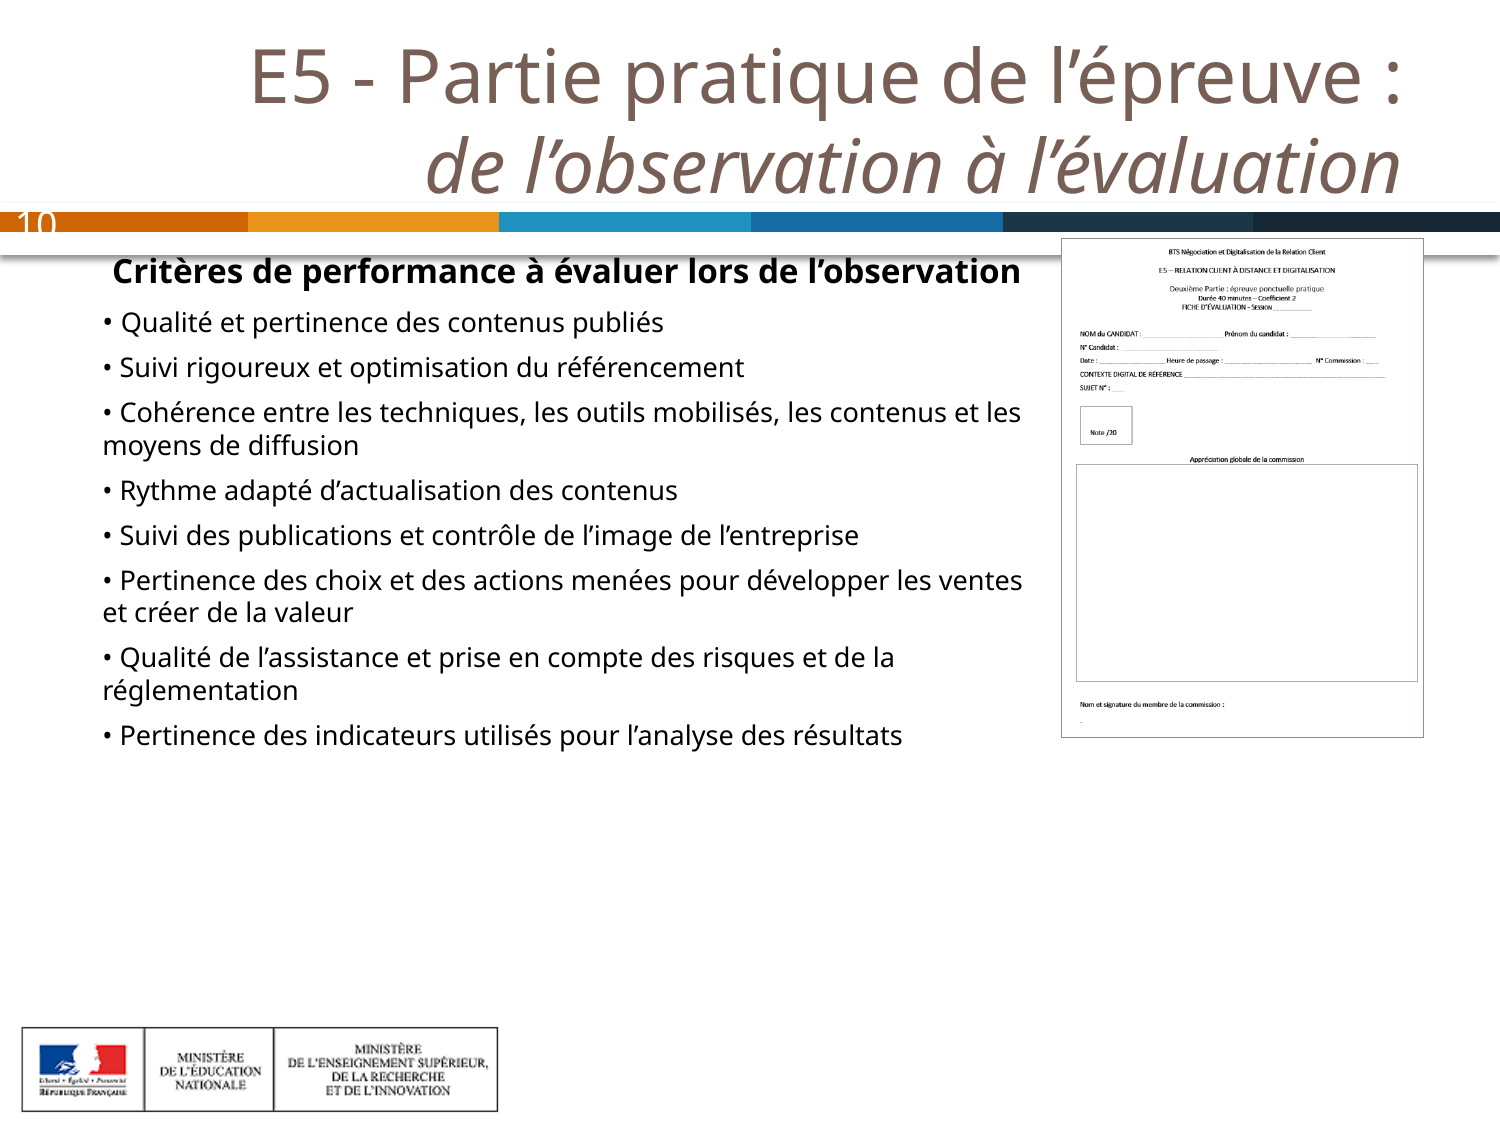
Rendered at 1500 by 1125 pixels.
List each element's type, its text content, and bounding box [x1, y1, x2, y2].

picture [1060, 237, 1424, 738]
text_box Critères de performance à évaluer lors de l’observation • Qualité et pertinence des contenus publiés • Suivi rigoureux et optimisation du référencement • Cohérence entre les techniques, les outils mobilisés, les contenus et les moyens de diffusion • Rythme adapté d’actualisation des contenus • Suivi des publications et contrôle de l’image de l’entreprise • Pertinence des choix et des actions menées pour développer les ventes et créer de la valeur • Qualité de l’assistance et prise en compte des risques et de la réglementation • Pertinence des indicateurs utilisés pour l’analyse des résultats [87, 238, 1060, 798]
title E5 - Partie pratique de l’épreuve : de l’observation à l’évaluation [100, 37, 1438, 200]
picture [88, 212, 1500, 232]
picture [20, 1024, 505, 1114]
slide_number 10 [0, 193, 88, 234]
